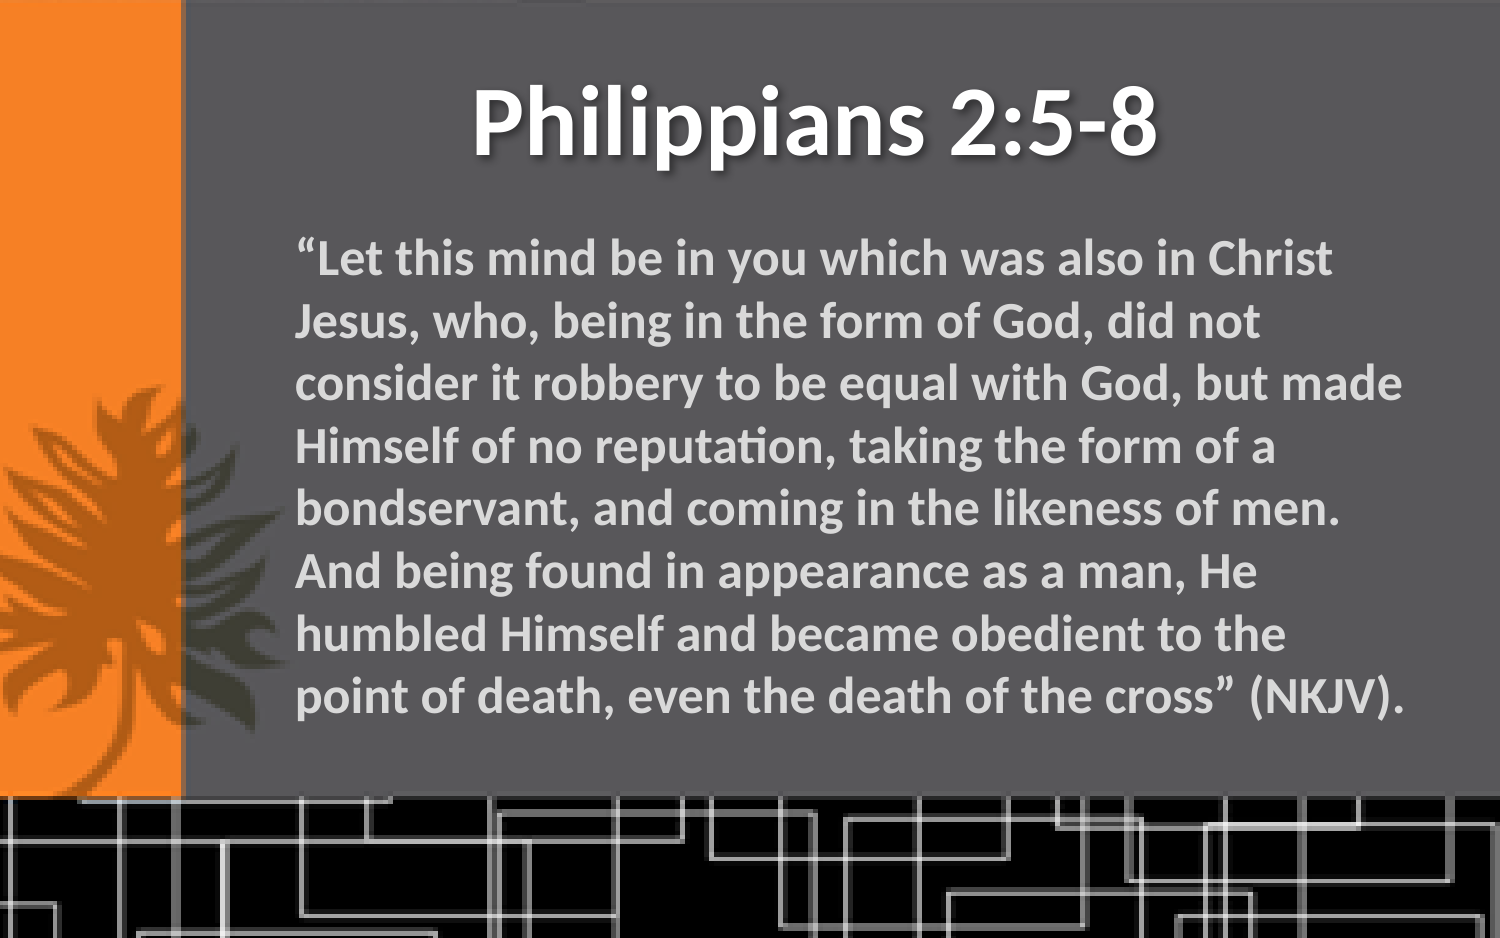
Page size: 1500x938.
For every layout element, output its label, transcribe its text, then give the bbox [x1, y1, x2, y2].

title Philippians 2:5-8 [206, 37, 1426, 194]
picture [0, 0, 1500, 938]
list “Let this mind be in you which was also in Christ Jesus, who, being in the form of God, did not consider it robbery to be equal with God, but made Himself of no reputation, taking the form of a bondservant, and coming in the likeness of men. And being found in appearance as a man, He humbled Himself and became obedient to the point of death, even the death of the cross” (NKJV). [279, 216, 1425, 770]
